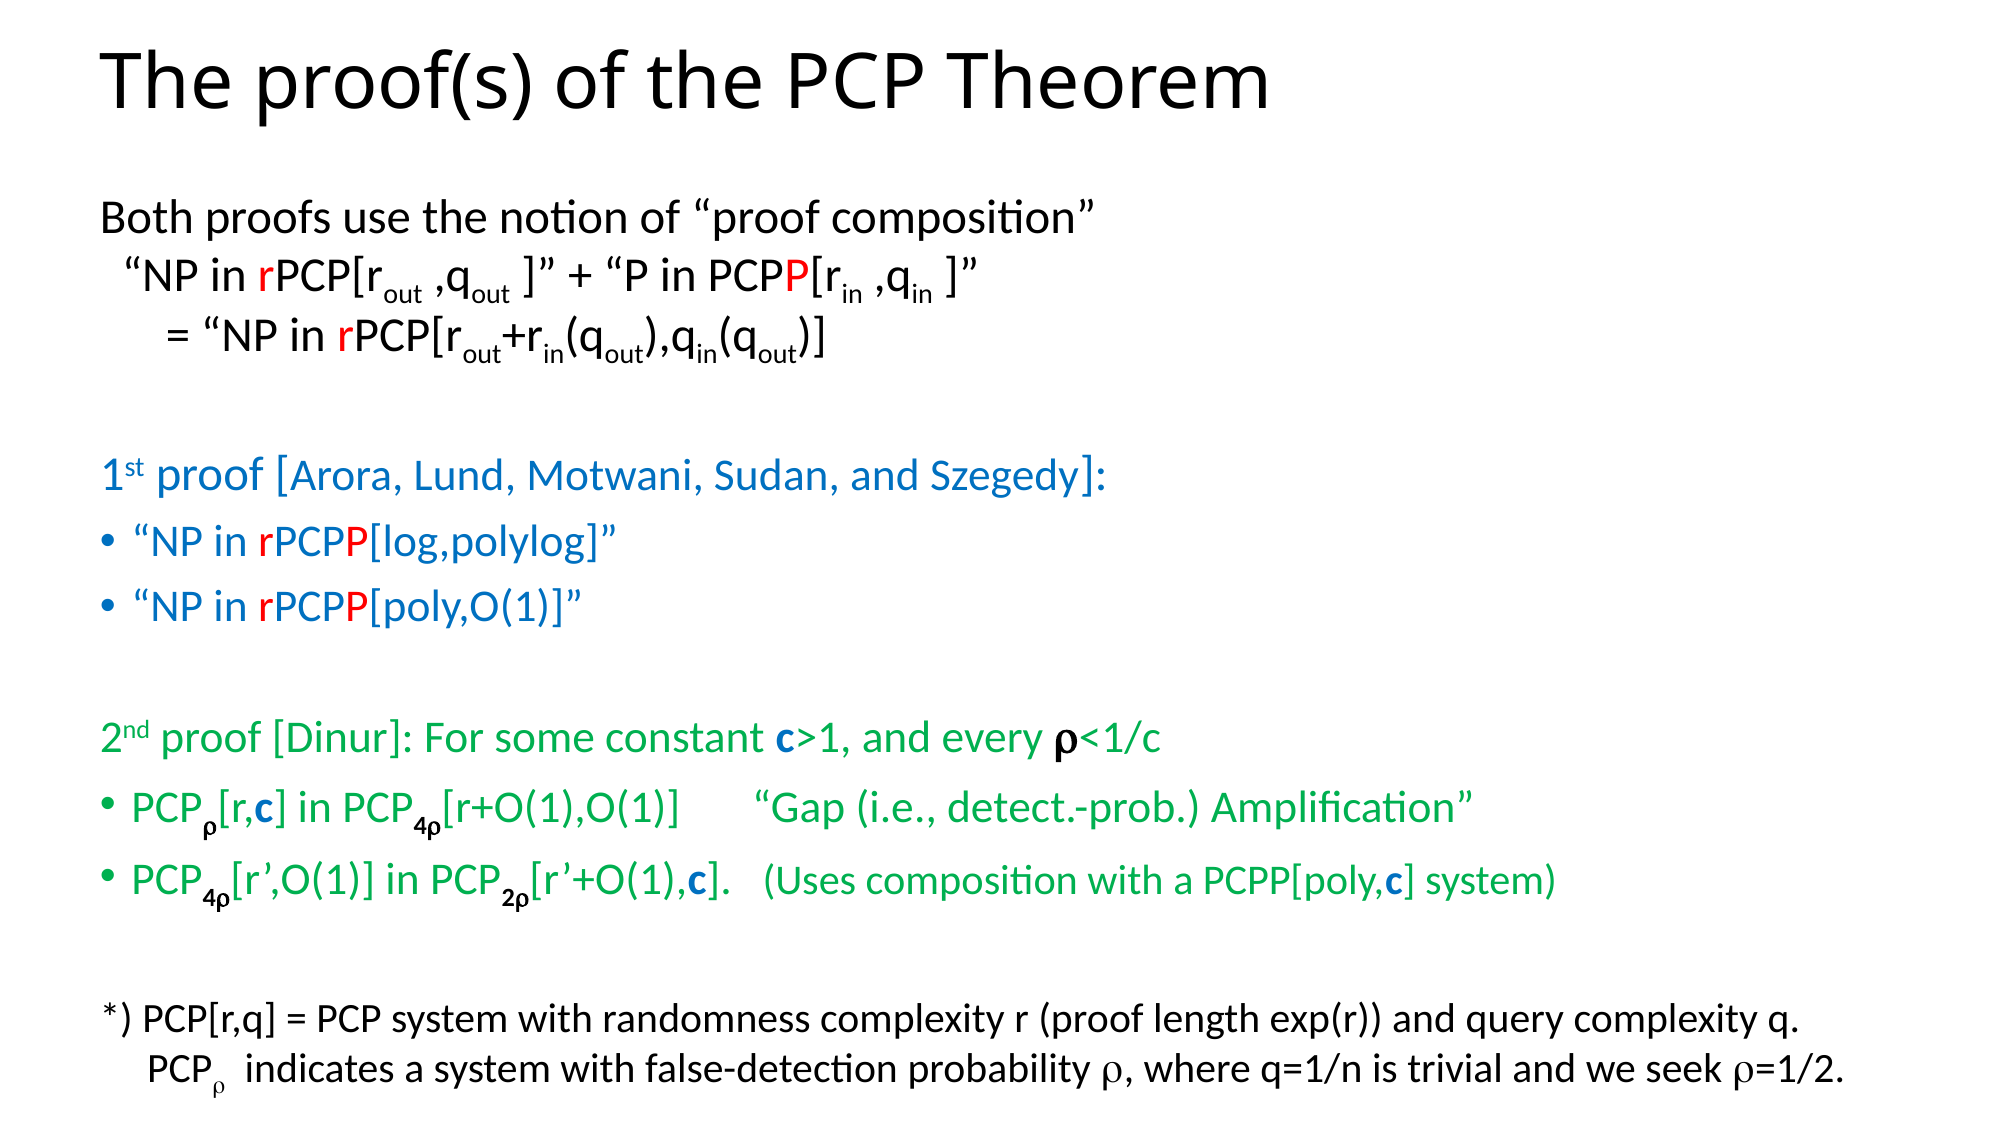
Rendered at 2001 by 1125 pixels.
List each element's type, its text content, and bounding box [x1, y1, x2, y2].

text_box *) PCP[r,q] = PCP system with randomness complexity r (proof length exp(r)) and query complexity q. PCP indicates a system with false-detection probability , where q=1/n is trivial and we seek =1/2. [84, 983, 1905, 1106]
title The proof(s) of the PCP Theorem [84, 25, 1340, 142]
list Both proofs use the notion of “proof composition” “NP in rPCP[rout ,qout ]” + “P in PCPP[rin ,qin ]” = “NP in rPCP[rout+rin(qout),qin(qout)] 1st proof [Arora, Lund, Motwani, Sudan, and Szegedy]: “NP in rPCPP[log,polylog]” “NP in rPCPP[poly,O(1)]” 2nd proof [Dinur]: For some constant c>1, and every <1/c PCP[r,c] in PCP4[r+O(1),O(1)] “Gap (i.e., detect.-prob.) Amplification” PCP4[r’,O(1)] in PCP2[r’+O(1),c]. (Uses composition with a PCPP[poly,c] system) [84, 183, 1983, 917]
